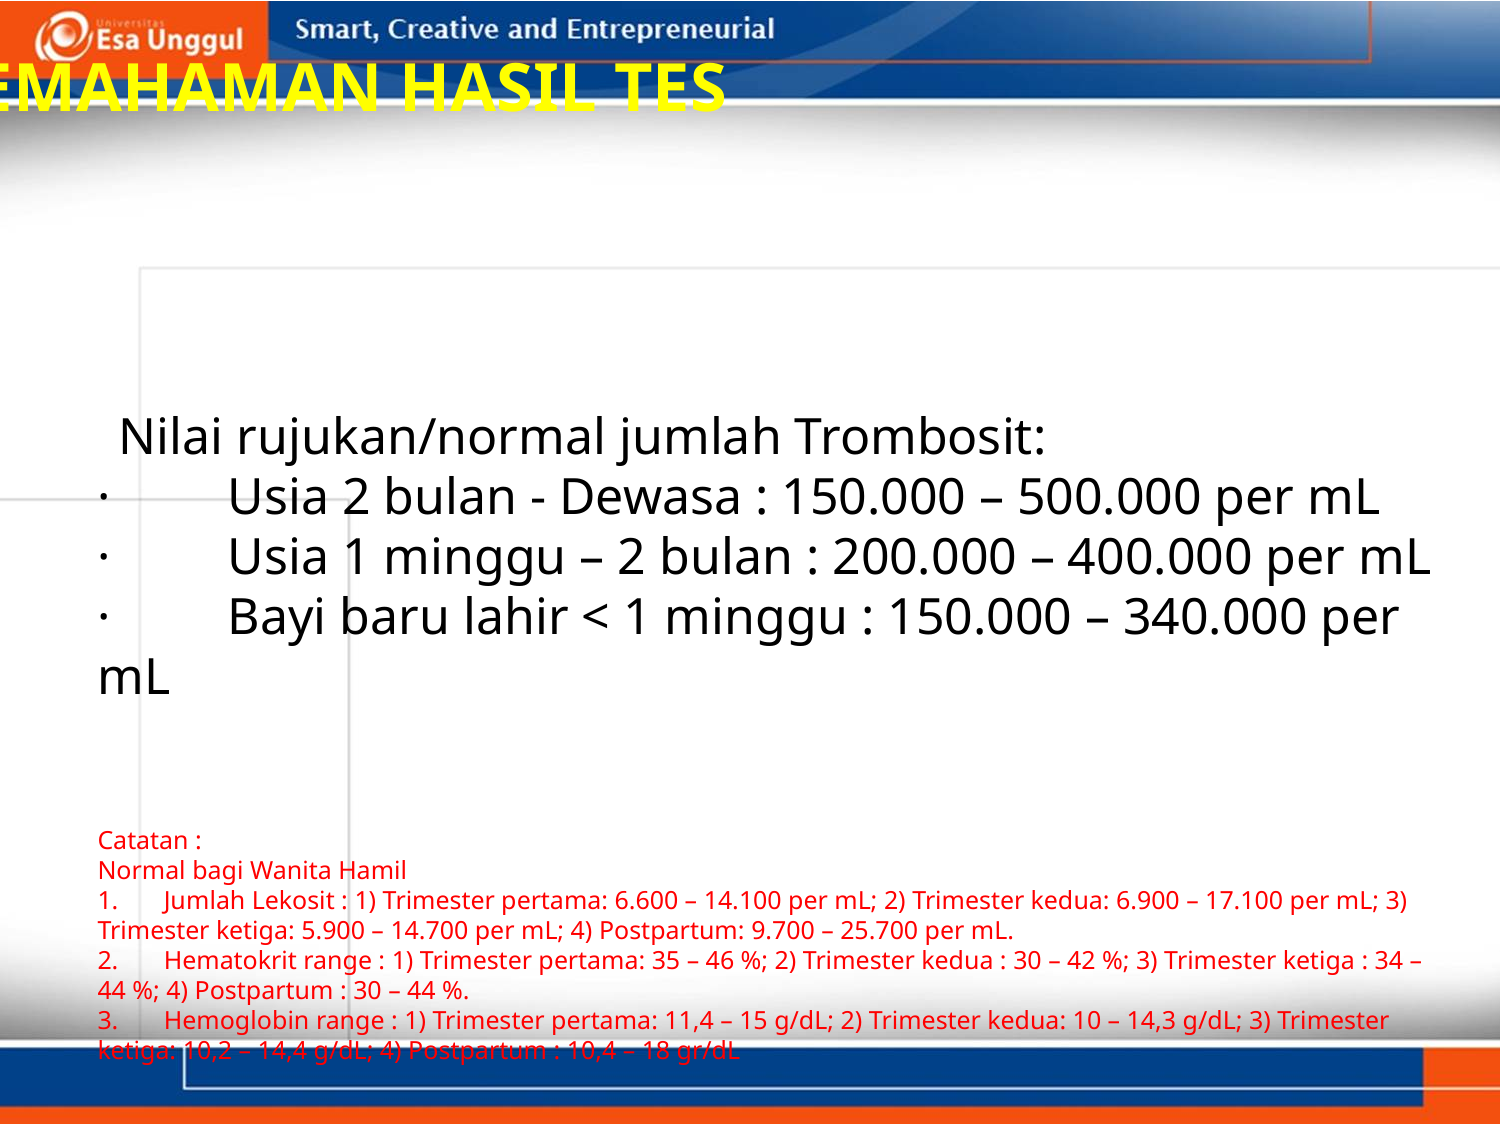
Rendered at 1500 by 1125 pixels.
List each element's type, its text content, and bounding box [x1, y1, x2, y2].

text_box Nilai rujukan/normal jumlah Trombosit: · Usia 2 bulan - Dewasa : 150.000 – 500.000 per mL · Usia 1 minggu – 2 bulan : 200.000 – 400.000 per mL · Bayi baru lahir < 1 minggu : 150.000 – 340.000 per mL Catatan : Normal bagi Wanita Hamil 1. Jumlah Lekosit : 1) Trimester pertama: 6.600 – 14.100 per mL; 2) Trimester kedua: 6.900 – 17.100 per mL; 3) Trimester ketiga: 5.900 – 14.700 per mL; 4) Postpartum: 9.700 – 25.700 per mL. 2. Hematokrit range : 1) Trimester pertama: 35 – 46 %; 2) Trimester kedua : 30 – 42 %; 3) Trimester ketiga : 34 – 44 %; 4) Postpartum : 30 – 44 %. 3. Hemoglobin range : 1) Trimester pertama: 11,4 – 15 g/dL; 2) Trimester kedua: 10 – 14,3 g/dL; 3) Trimester ketiga: 10,2 – 14,4 g/dL; 4) Postpartum : 10,4 – 18 gr/dL [82, 337, 1458, 1072]
text_box PEMAHAMAN HASIL TES [0, 37, 743, 133]
picture [0, 1, 1500, 1124]
